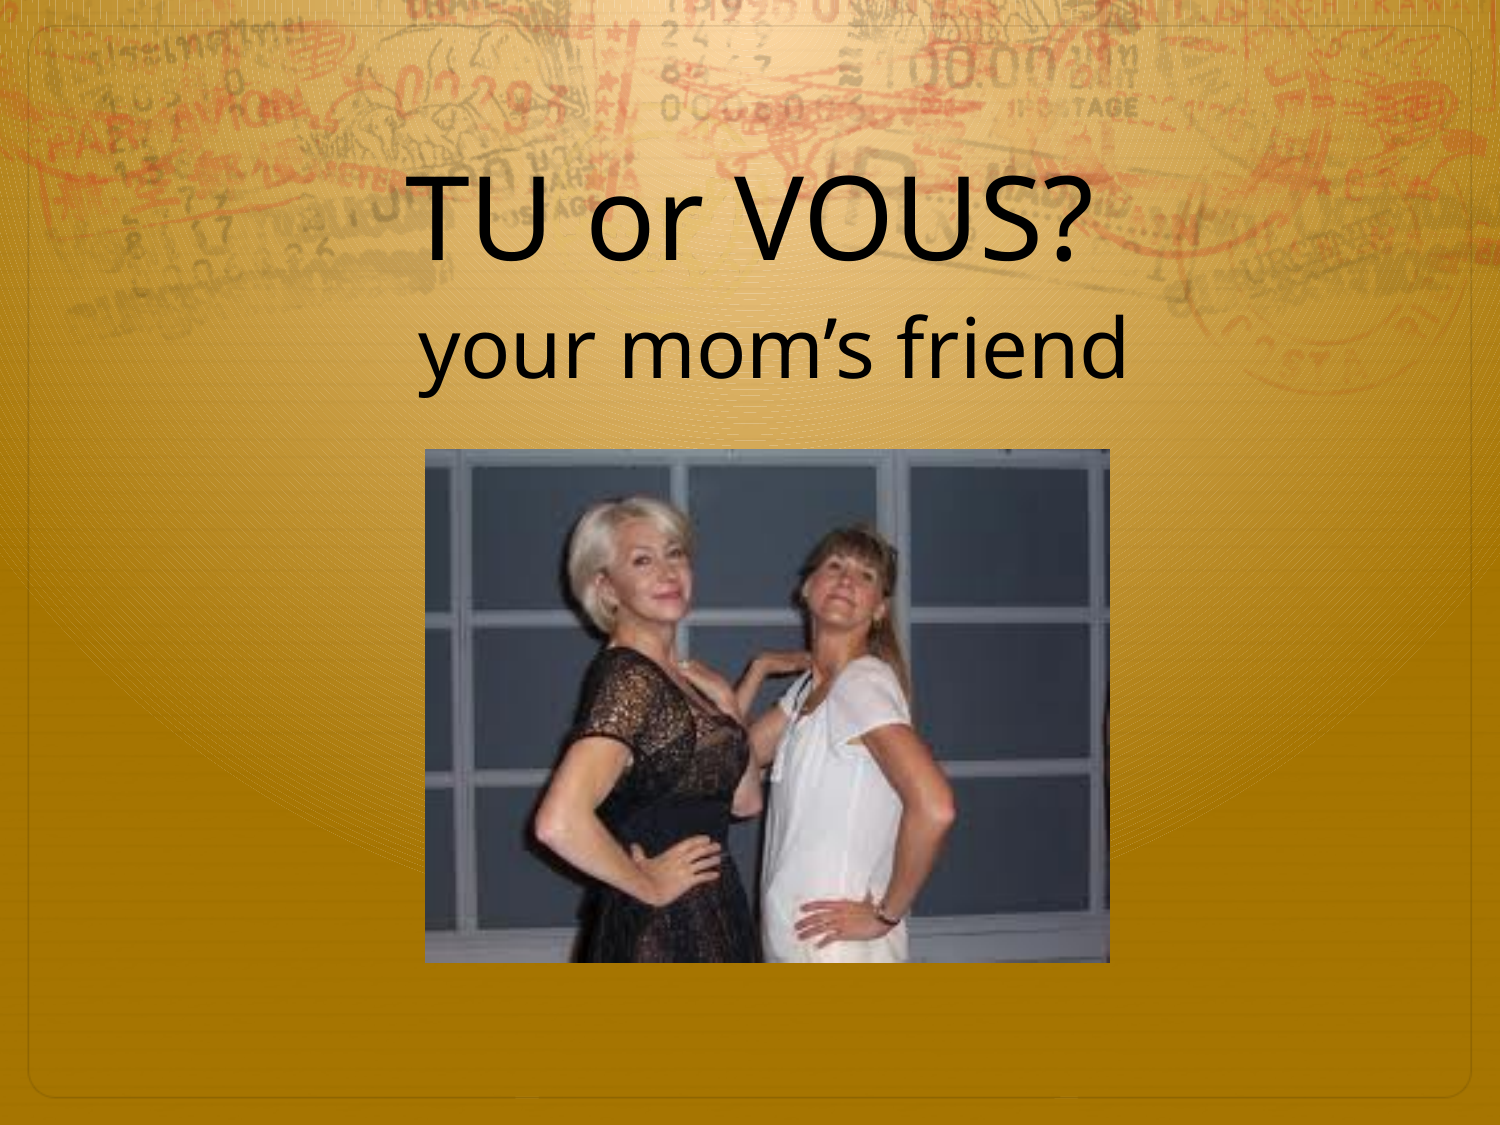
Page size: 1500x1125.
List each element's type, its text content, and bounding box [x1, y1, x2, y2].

picture [0, 0, 1500, 1125]
subtitle your mom’s friend [225, 287, 1325, 1088]
title TU or VOUS? [112, 50, 1388, 292]
